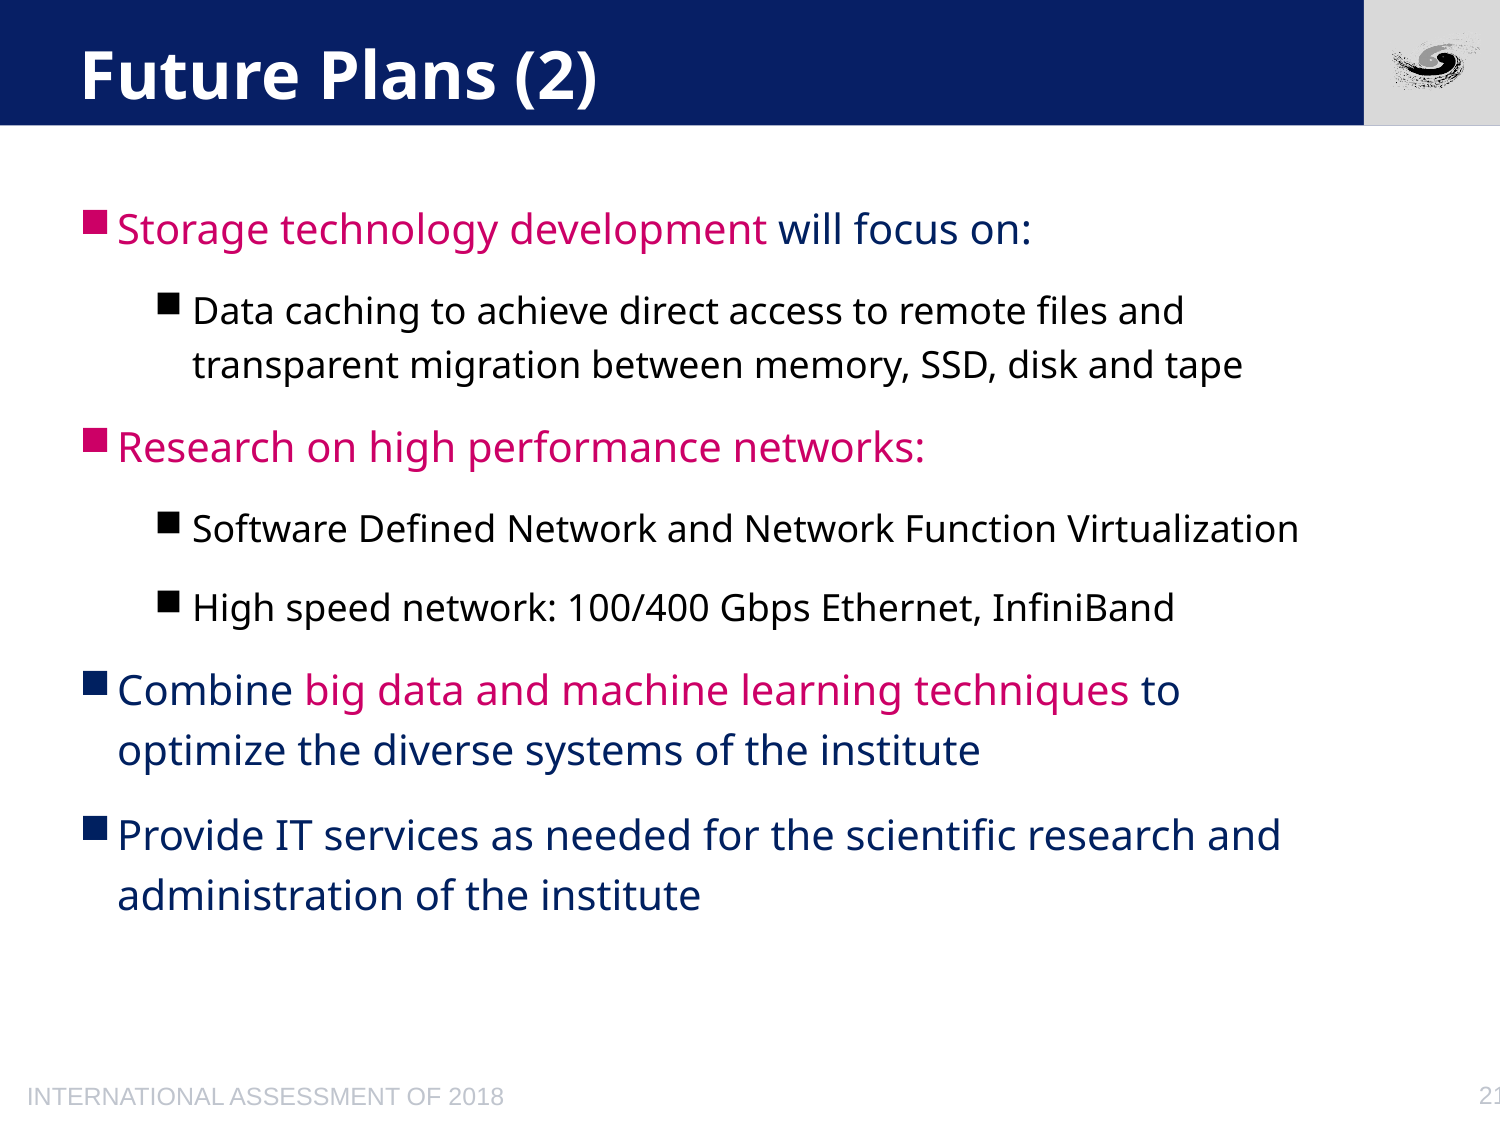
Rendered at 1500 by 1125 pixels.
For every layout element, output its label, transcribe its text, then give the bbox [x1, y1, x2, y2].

picture [1390, 31, 1481, 91]
list Storage technology development will focus on: Data caching to achieve direct access to remote files and transparent migration between memory, SSD, disk and tape Research on high performance networks: Software Defined Network and Network Function Virtualization High speed network: 100/400 Gbps Ethernet, InfiniBand Combine big data and machine learning techniques to optimize the diverse systems of the institute Provide IT services as needed for the scientific research and administration of the institute [64, 185, 1359, 1037]
title Future Plans (2) [64, 29, 1354, 126]
